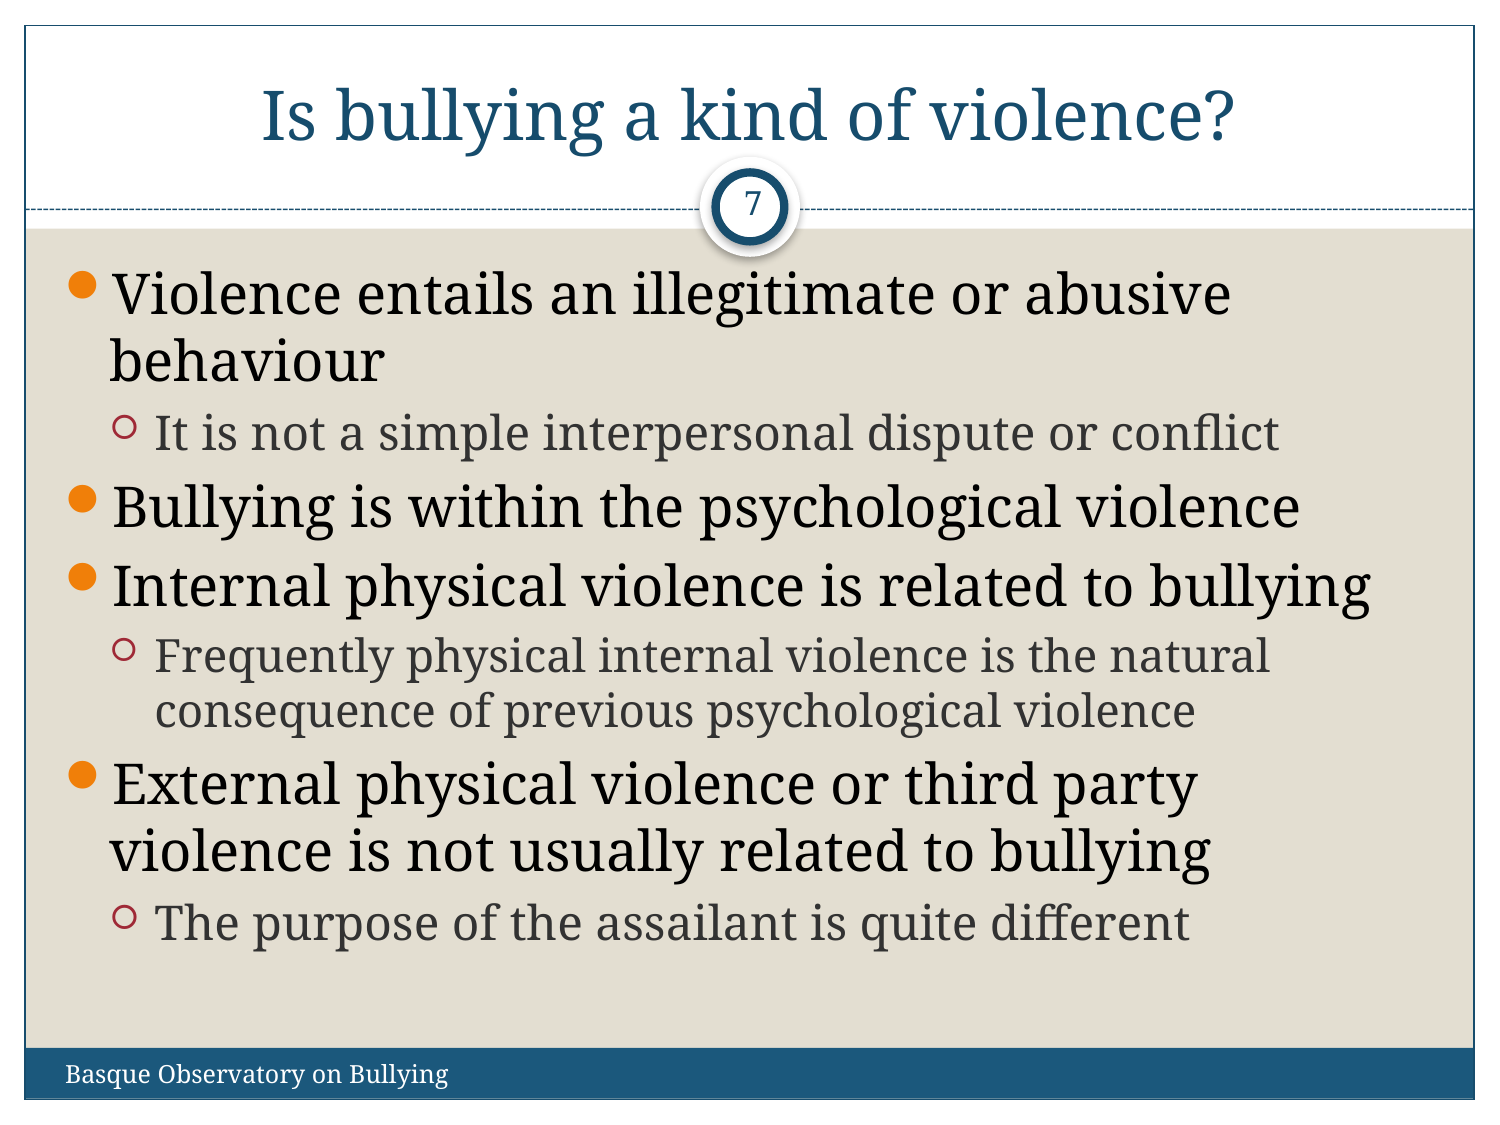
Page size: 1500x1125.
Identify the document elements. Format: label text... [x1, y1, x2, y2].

list Violence entails an illegitimate or abusive behaviour It is not a simple interpersonal dispute or conflict Bullying is within the psychological violence Internal physical violence is related to bullying Frequently physical internal violence is the natural consequence of previous psychological violence External physical violence or third party violence is not usually related to bullying The purpose of the assailant is quite different [49, 250, 1445, 1001]
slide_number 7 [715, 168, 791, 241]
title Is bullying a kind of violence? [49, 37, 1450, 163]
footer Basque Observatory on Bullying [50, 1051, 638, 1112]
